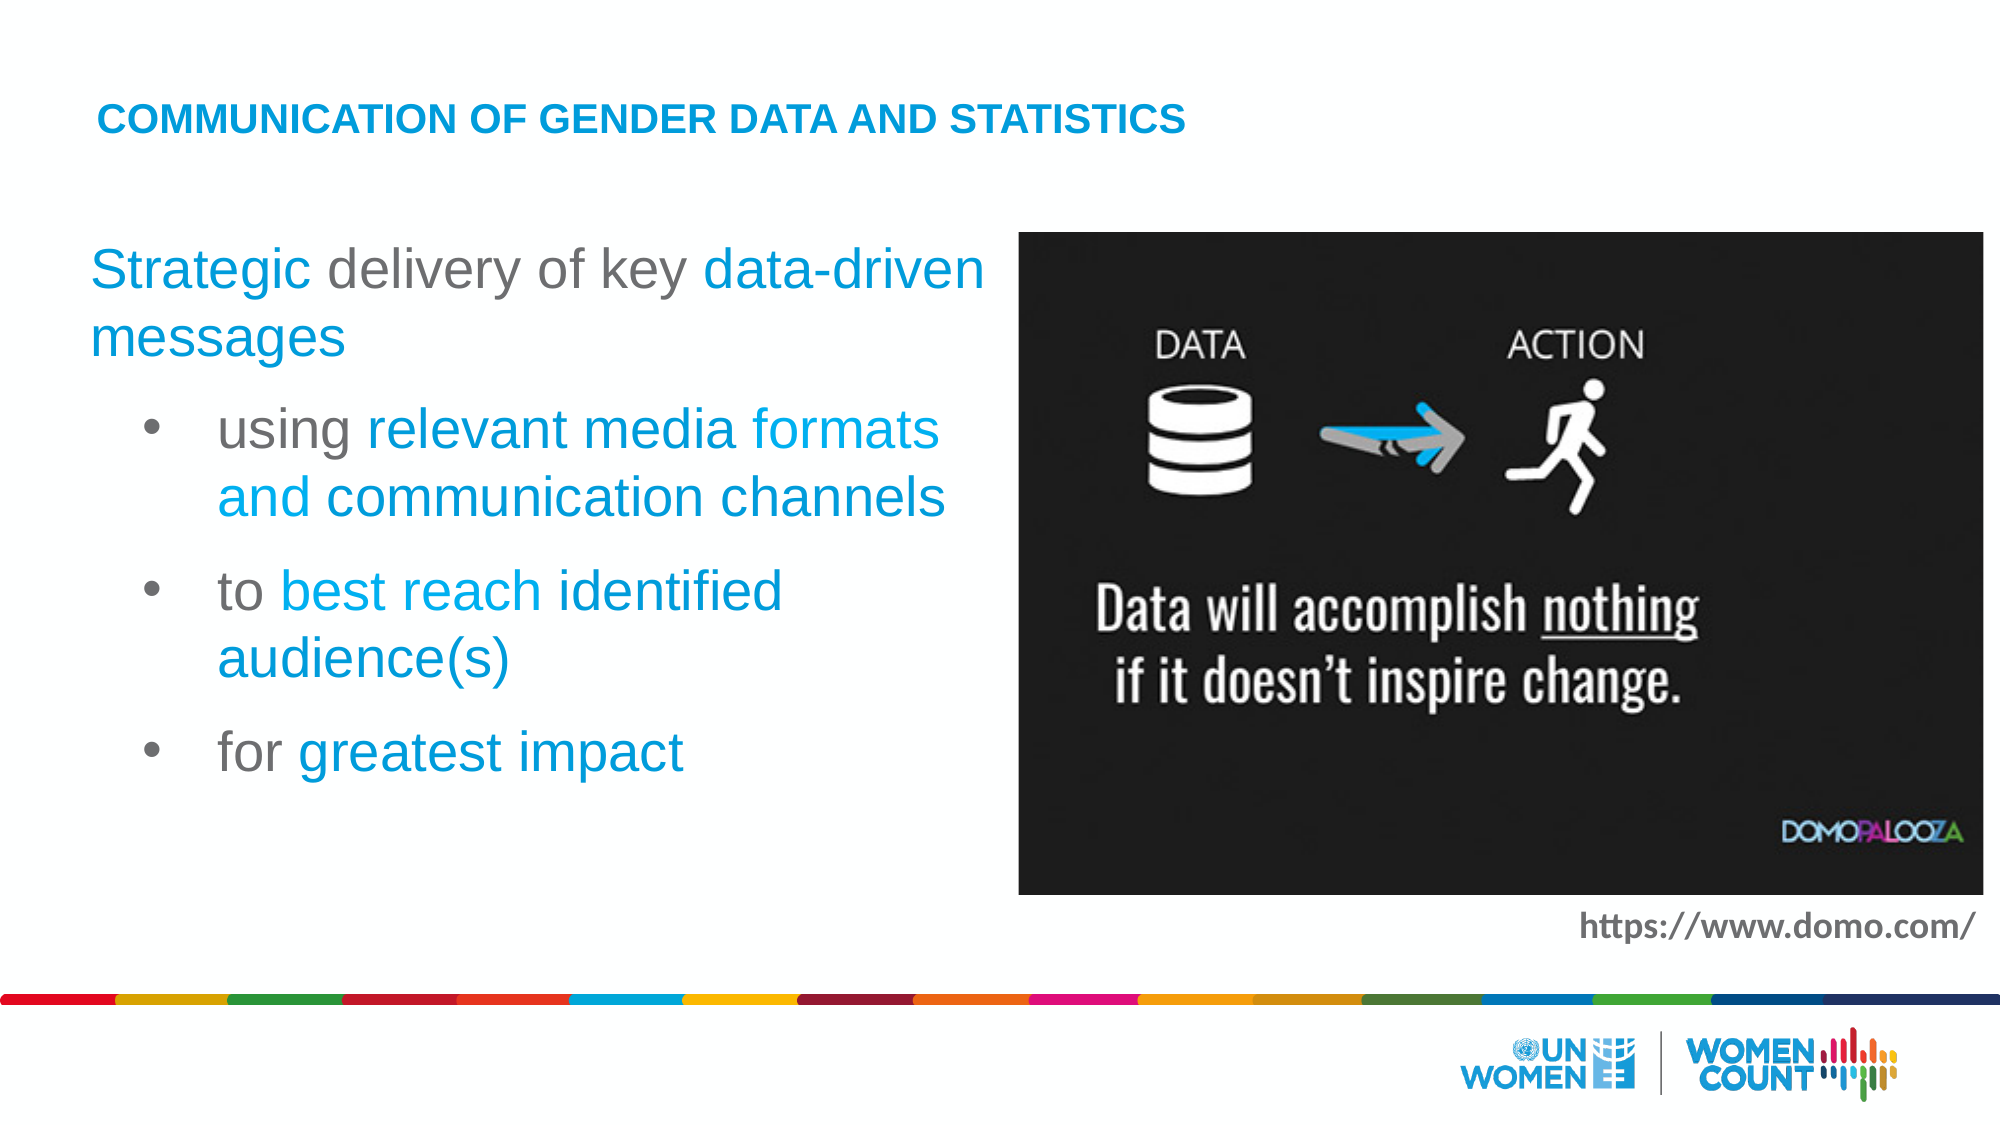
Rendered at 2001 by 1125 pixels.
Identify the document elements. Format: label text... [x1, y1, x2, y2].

picture [1452, 1023, 1903, 1104]
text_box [1018, 232, 1991, 955]
text_box to best reach identified audience(s) [142, 553, 982, 689]
text_box using relevant media formats and communication channels [142, 392, 982, 528]
text_box for greatest impact [142, 715, 982, 783]
text_box COMMUNICATION OF GENDER DATA AND STATISTICS [96, 92, 1839, 143]
text_box Strategic delivery of key data-driven messages [89, 232, 993, 368]
